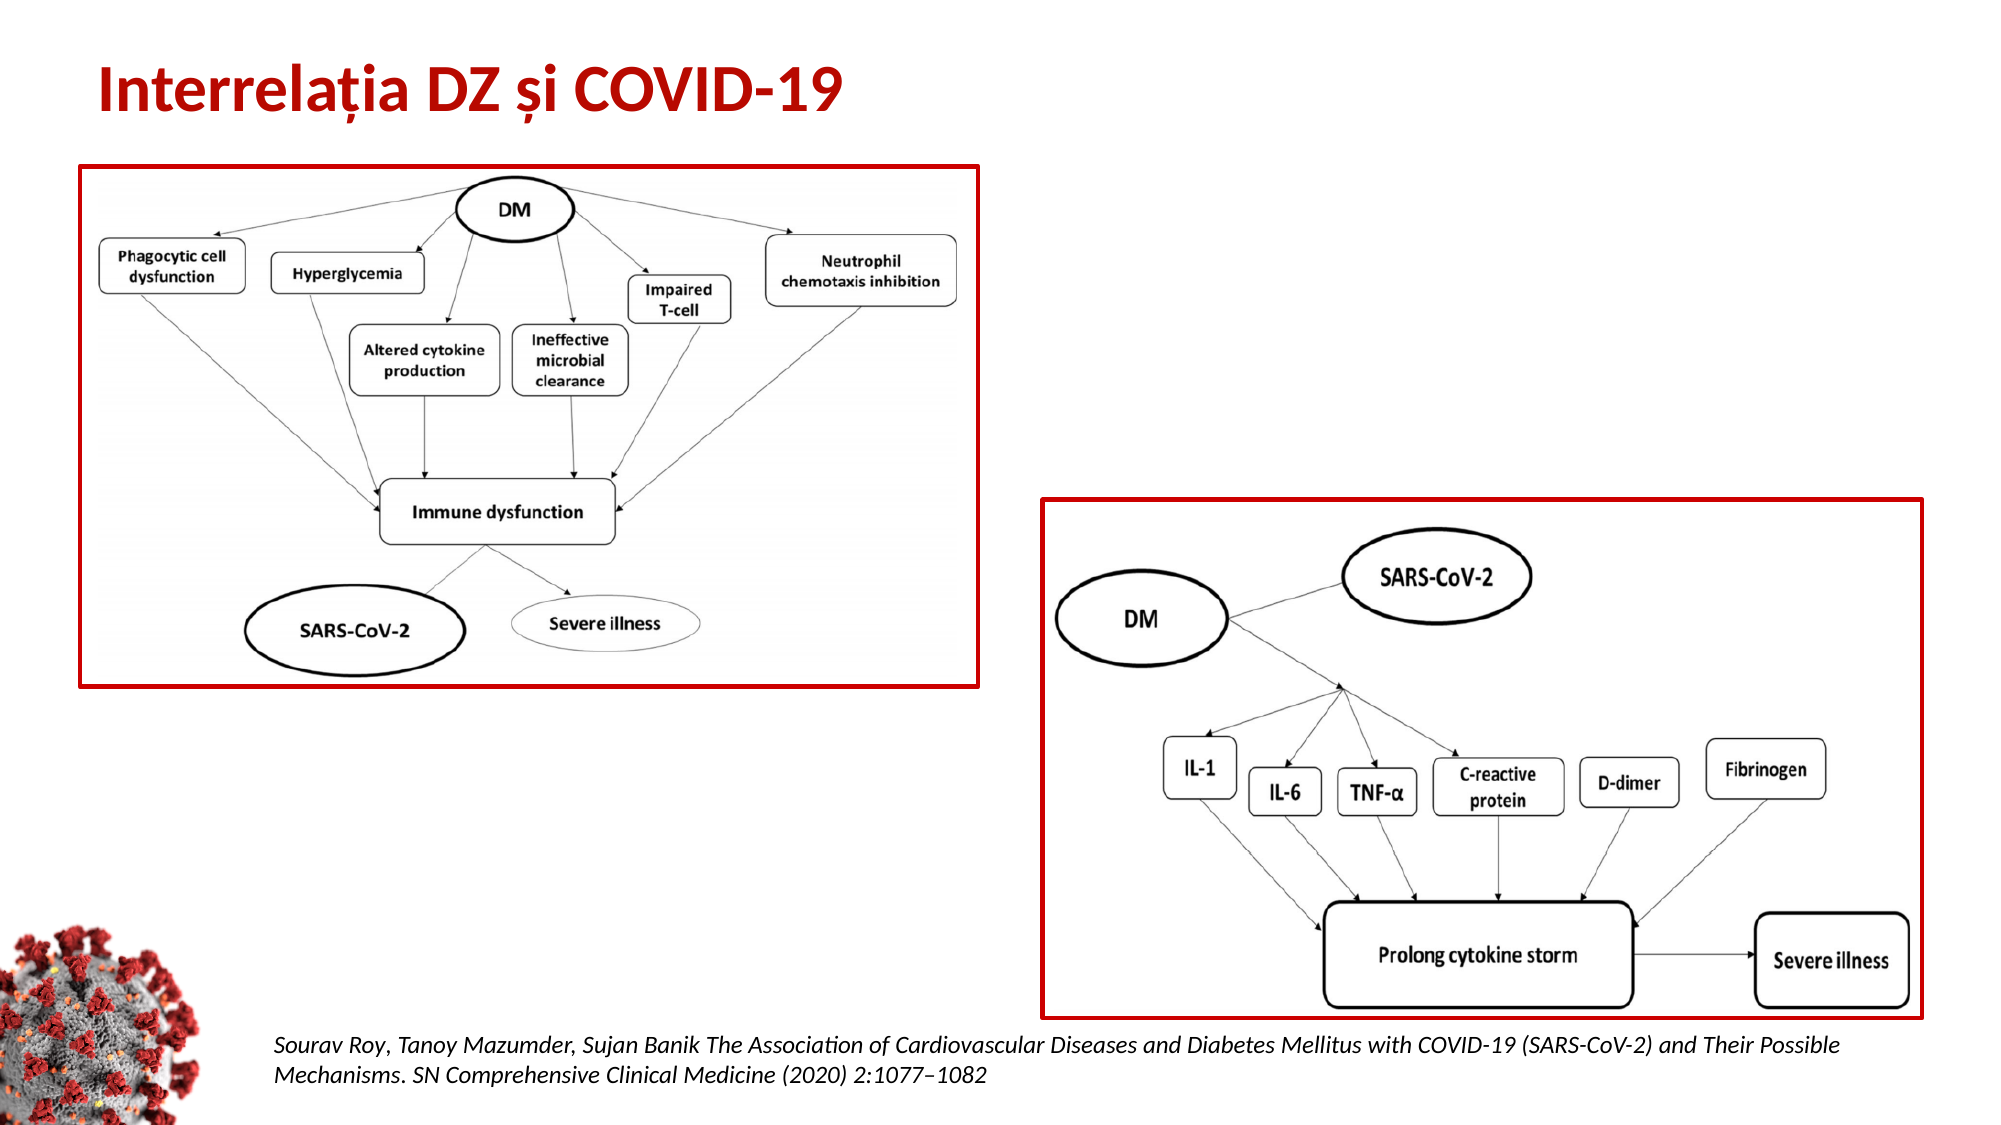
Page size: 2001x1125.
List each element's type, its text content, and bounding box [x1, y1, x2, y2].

title Interrelația DZ și COVID-19 [82, 45, 1811, 135]
picture [82, 168, 976, 685]
picture [0, 917, 216, 1125]
text_box Sourav Roy, Tanoy Mazumder, Sujan Banik The Association of Cardiovascular Diseases and Diabetes Mellitus with COVID-19 (SARS-CoV-2) and Their Possible Mechanisms. SN Comprehensive Clinical Medicine (2020) 2:1077–1082 [259, 1021, 1955, 1097]
picture [1044, 501, 1920, 1016]
